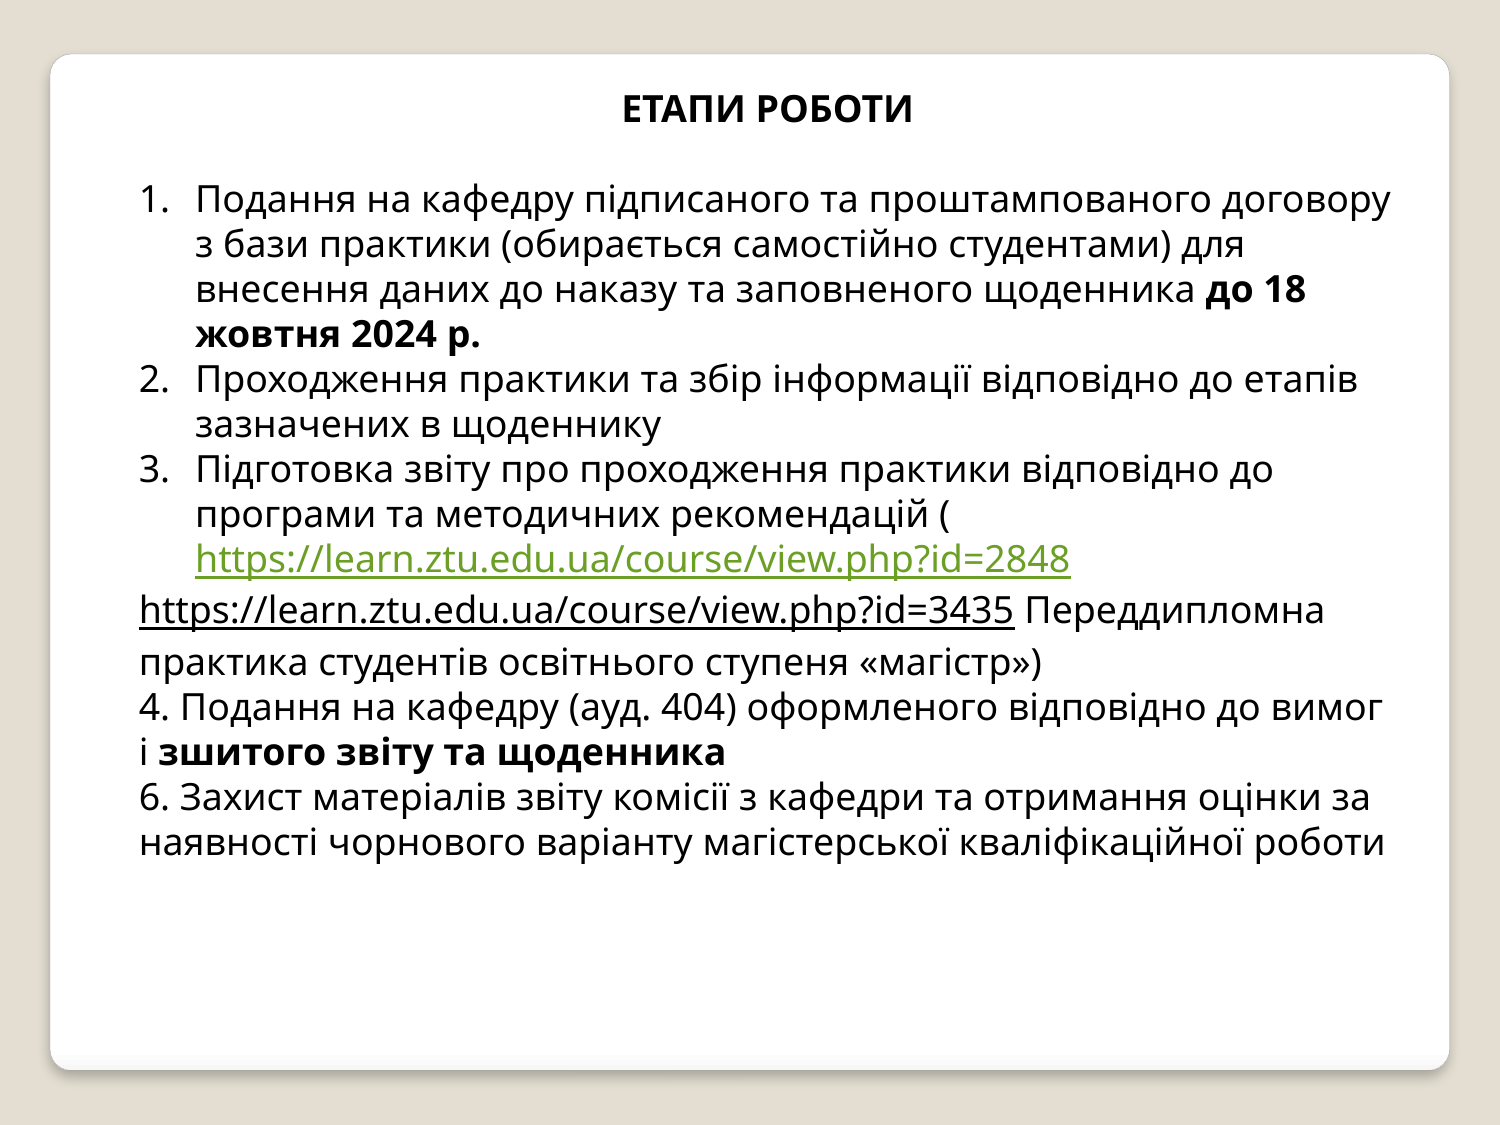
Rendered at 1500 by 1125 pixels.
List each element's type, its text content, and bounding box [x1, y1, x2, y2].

text_box ЕТАПИ РОБОТИ Подання на кафедру підписаного та проштампованого договору з бази практики (обирається самостійно студентами) для внесення даних до наказу та заповненого щоденника до 18 жовтня 2024 р. Проходження практики та збір інформації відповідно до етапів зазначених в щоденнику Підготовка звіту про проходження практики відповідно до програми та методичних рекомендацій (https://learn.ztu.edu.ua/course/view.php?id=2848 https://learn.ztu.edu.ua/course/view.php?id=3435 Переддипломна практика студентів освітнього ступеня «магістр») 4. Подання на кафедру (ауд. 404) оформленого відповідно до вимог і зшитого звіту та щоденника 6. Захист матеріалів звіту комісії з кафедри та отримання оцінки за наявності чорнового варіанту магістерської кваліфікаційної роботи [123, 78, 1412, 960]
